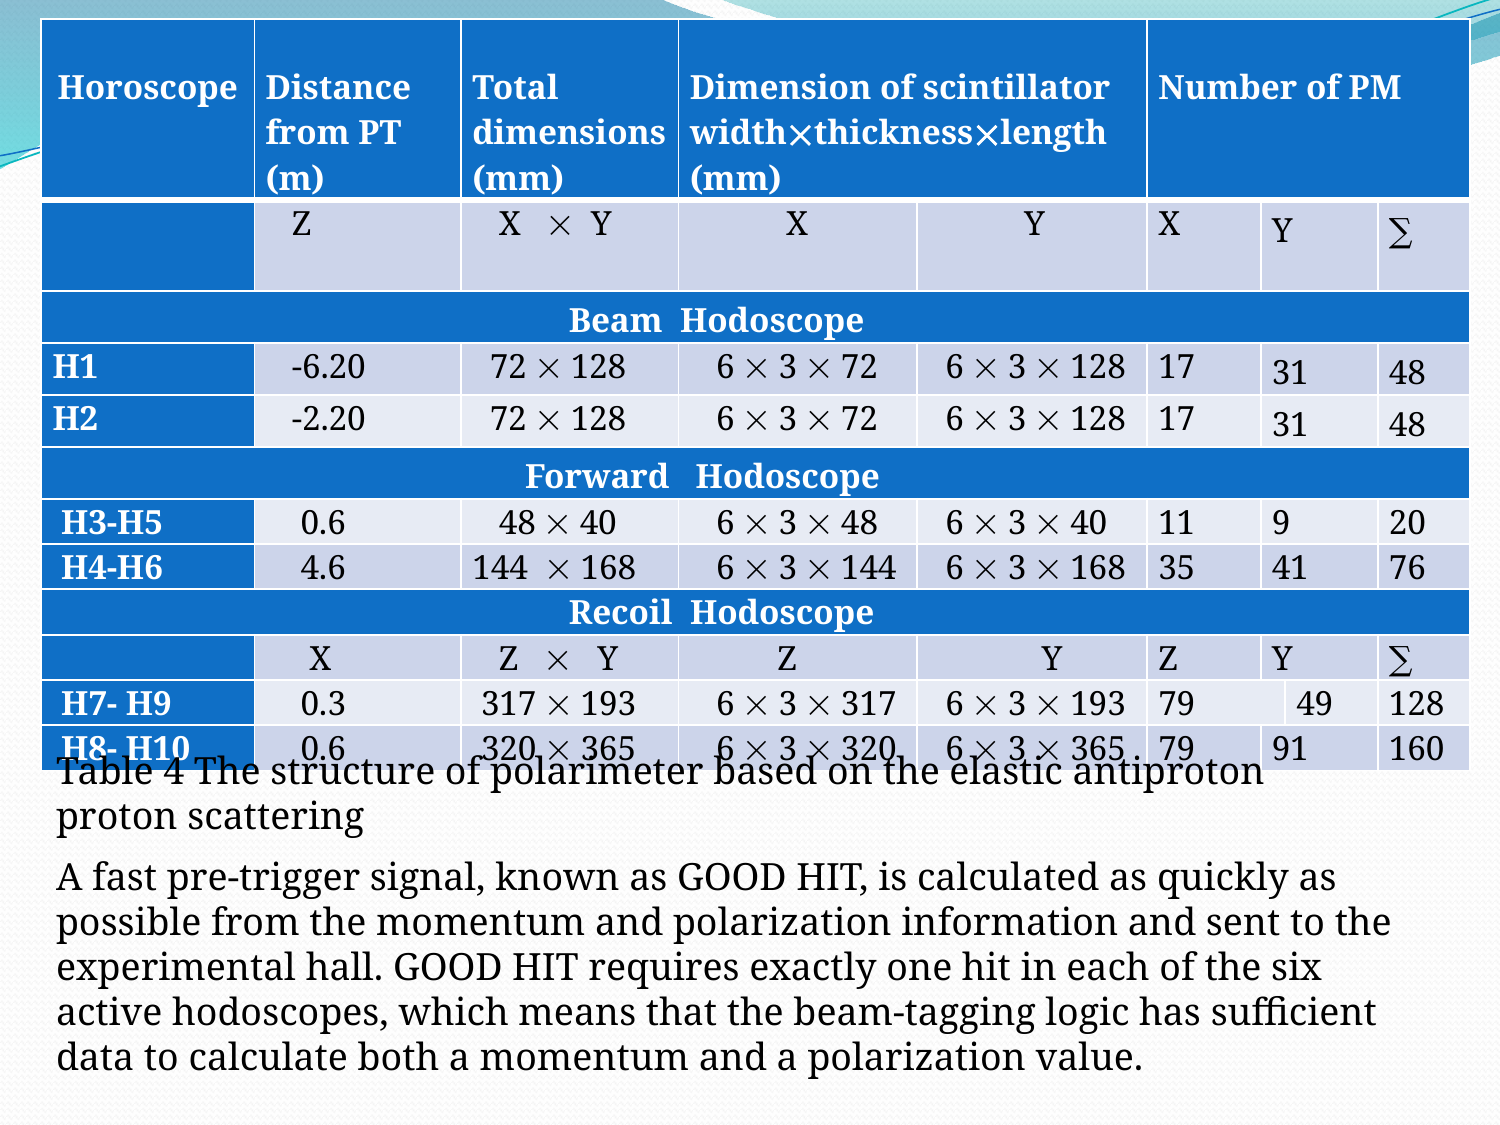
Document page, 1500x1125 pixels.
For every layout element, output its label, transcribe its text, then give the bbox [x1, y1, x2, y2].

table_header Distance from PT (m) [255, 20, 460, 197]
table_cell 317  193 [462, 681, 678, 724]
table_cell -6.20 [255, 344, 460, 394]
table_cell ∑ [1379, 203, 1469, 290]
table_cell 72  128 [462, 344, 678, 394]
table_cell X [255, 636, 460, 679]
table_cell [42, 203, 254, 290]
table_cell 6  3  144 [679, 545, 916, 588]
table_header Dimension of scintillator widththicknesslength (mm) [679, 20, 1146, 197]
table_cell 31 [1262, 396, 1377, 446]
table_cell 6  3  128 [918, 396, 1146, 446]
table_cell 91 [1262, 726, 1377, 770]
table_cell Z [1148, 636, 1260, 679]
table_cell Y [1262, 636, 1377, 679]
table_cell Z [255, 203, 460, 290]
table_cell X [1148, 203, 1260, 290]
table_cell 6  3  128 [918, 344, 1146, 394]
table_cell 31 [1262, 344, 1377, 394]
table_cell 6  3  48 [679, 500, 916, 543]
table_cell H1 [42, 344, 254, 394]
table_cell 11 [1148, 500, 1260, 543]
table_cell 6  3  168 [918, 545, 1146, 588]
table_cell 17 [1148, 396, 1260, 446]
text_box Table 4 The structure of polarimeter based on the elastic antiproton proton scattering [41, 739, 1294, 845]
table_cell ∑ [1379, 636, 1469, 679]
table_cell 72  128 [462, 396, 678, 446]
table_cell Z  Y [462, 636, 678, 679]
table_cell 0.6 [255, 500, 460, 543]
table_cell 48  40 [462, 500, 678, 543]
table_header Horoscope [42, 20, 254, 197]
text_box A fast pre-trigger signal, known as GOOD HIT, is calculated as quickly as possible from the momentum and polarization information and sent to the experimental hall. GOOD HIT requires exactly one hit in each of the six active hodoscopes, which means that the beam-tagging logic has sufficient data to calculate both a momentum and a polarization value. [41, 845, 1436, 1086]
table_cell Recoil Hodoscope [42, 590, 1469, 634]
table_cell 6  3  40 [918, 500, 1146, 543]
table_cell Y [918, 636, 1146, 679]
table_cell Forward Hodoscope [42, 448, 1469, 498]
table_cell 9 [1262, 500, 1377, 543]
table_cell -2.20 [255, 396, 460, 446]
table_cell 76 [1379, 545, 1469, 588]
table_header Number of PM [1148, 20, 1469, 197]
table_cell 49 [1286, 681, 1377, 724]
table_cell H3-H5 [42, 500, 254, 543]
table_cell 17 [1148, 344, 1260, 394]
table_cell 128 [1379, 681, 1469, 724]
table_cell Z [679, 636, 916, 679]
table_cell 6  3  320 [679, 726, 916, 739]
table_cell 4.6 [255, 545, 460, 588]
table_cell 48 [1379, 396, 1469, 446]
table_cell 0.3 [255, 681, 460, 724]
table_cell 6  3  72 [679, 396, 916, 446]
table_cell 6  3  193 [918, 681, 1146, 724]
table_cell 35 [1148, 545, 1260, 588]
table_cell H4-H6 [42, 545, 254, 588]
table_cell H7- H9 [42, 681, 254, 724]
table_cell X [679, 203, 916, 290]
table_cell Y [1262, 203, 1377, 290]
table_cell 144  168 [462, 545, 678, 588]
table_cell H8- H10 [42, 726, 254, 739]
table_cell 160 [1379, 726, 1469, 770]
table_cell 20 [1379, 500, 1469, 543]
table_cell H2 [42, 396, 254, 446]
table_cell 6  3  72 [679, 344, 916, 394]
table_cell 6  3  365 [918, 726, 1146, 739]
table_cell 79 [1148, 681, 1284, 724]
table_header Total dimensions (mm) [462, 20, 678, 197]
table_cell [42, 636, 254, 679]
table_cell 41 [1262, 545, 1377, 588]
table_cell 0.6 [255, 726, 460, 739]
table_cell 79 [1148, 726, 1260, 739]
table_cell 320  365 [462, 726, 678, 739]
table_cell Beam Hodoscope [42, 292, 1469, 342]
table_cell X  Y [462, 203, 678, 290]
table_cell Y [918, 203, 1146, 290]
table_cell 48 [1379, 344, 1469, 394]
table_cell 6  3  317 [679, 681, 916, 724]
